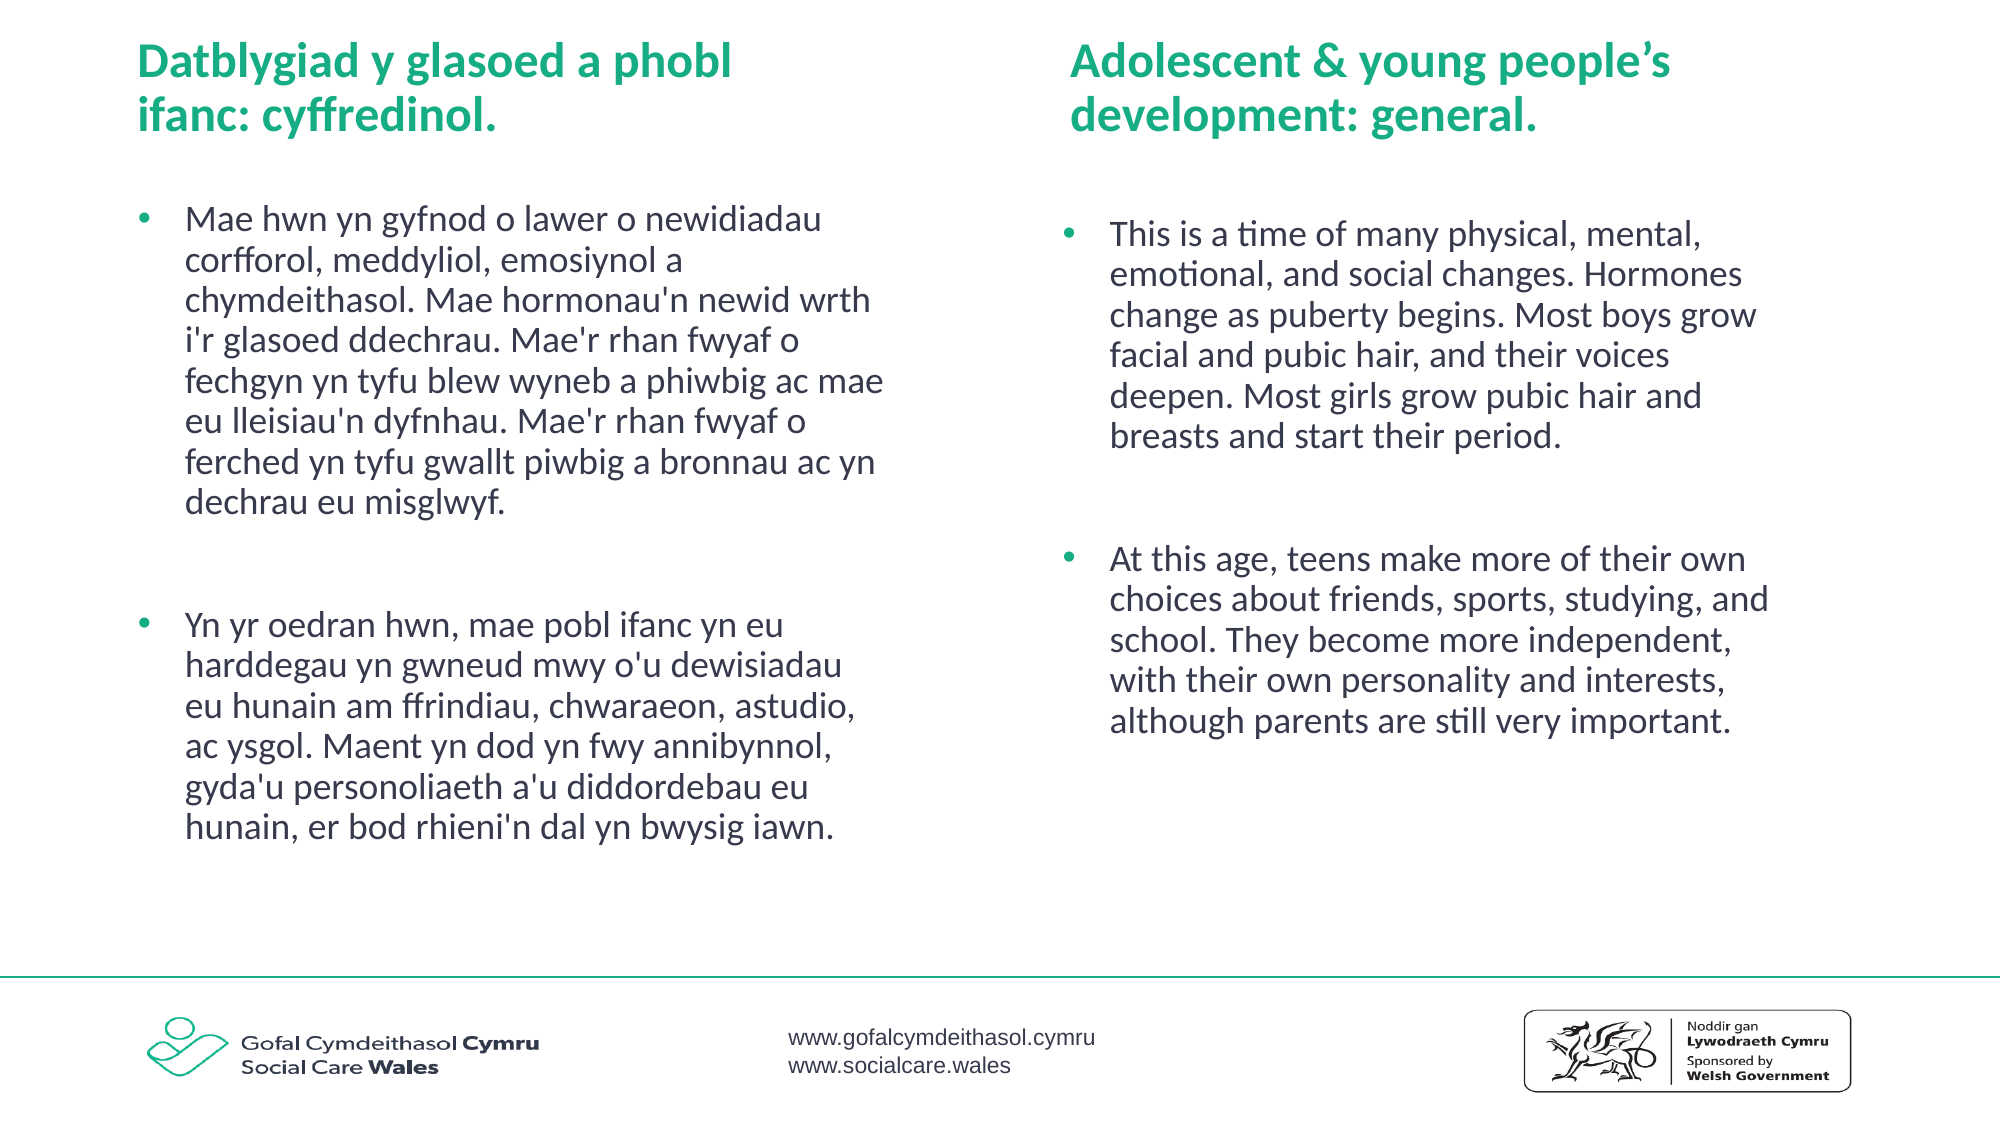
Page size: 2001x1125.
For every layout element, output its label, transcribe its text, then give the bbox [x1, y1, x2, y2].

list Adolescent & young people’s development: general. [1055, 26, 1762, 151]
picture [1516, 995, 1860, 1106]
list Mae hwn yn gyfnod o lawer o newidiadau corfforol, meddyliol, emosiynol a chymdeithasol. Mae hormonau'n newid wrth i'r glasoed ddechrau. Mae'r rhan fwyaf o fechgyn yn tyfu blew wyneb a phiwbig ac mae eu lleisiau'n dyfnhau. Mae'r rhan fwyaf o ferched yn tyfu gwallt piwbig a bronnau ac yn dechrau eu misglwyf. Yn yr oedran hwn, mae pobl ifanc yn eu harddegau yn gwneud mwy o'u dewisiadau eu hunain am ffrindiau, chwaraeon, astudio, ac ysgol. Maent yn dod yn fwy annibynnol, gyda'u personoliaeth a'u diddordebau eu hunain, er bod rhieni'n dal yn bwysig iawn. [122, 191, 902, 936]
title Datblygiad y glasoed a phobl ifanc: cyffredinol. [122, 26, 791, 191]
list This is a time of many physical, mental, emotional, and social changes. Hormones change as puberty begins. Most boys grow facial and pubic hair, and their voices deepen. Most girls grow pubic hair and breasts and start their period. At this age, teens make more of their own choices about friends, sports, studying, and school. They become more independent, with their own personality and interests, although parents are still very important. [1047, 206, 1806, 969]
